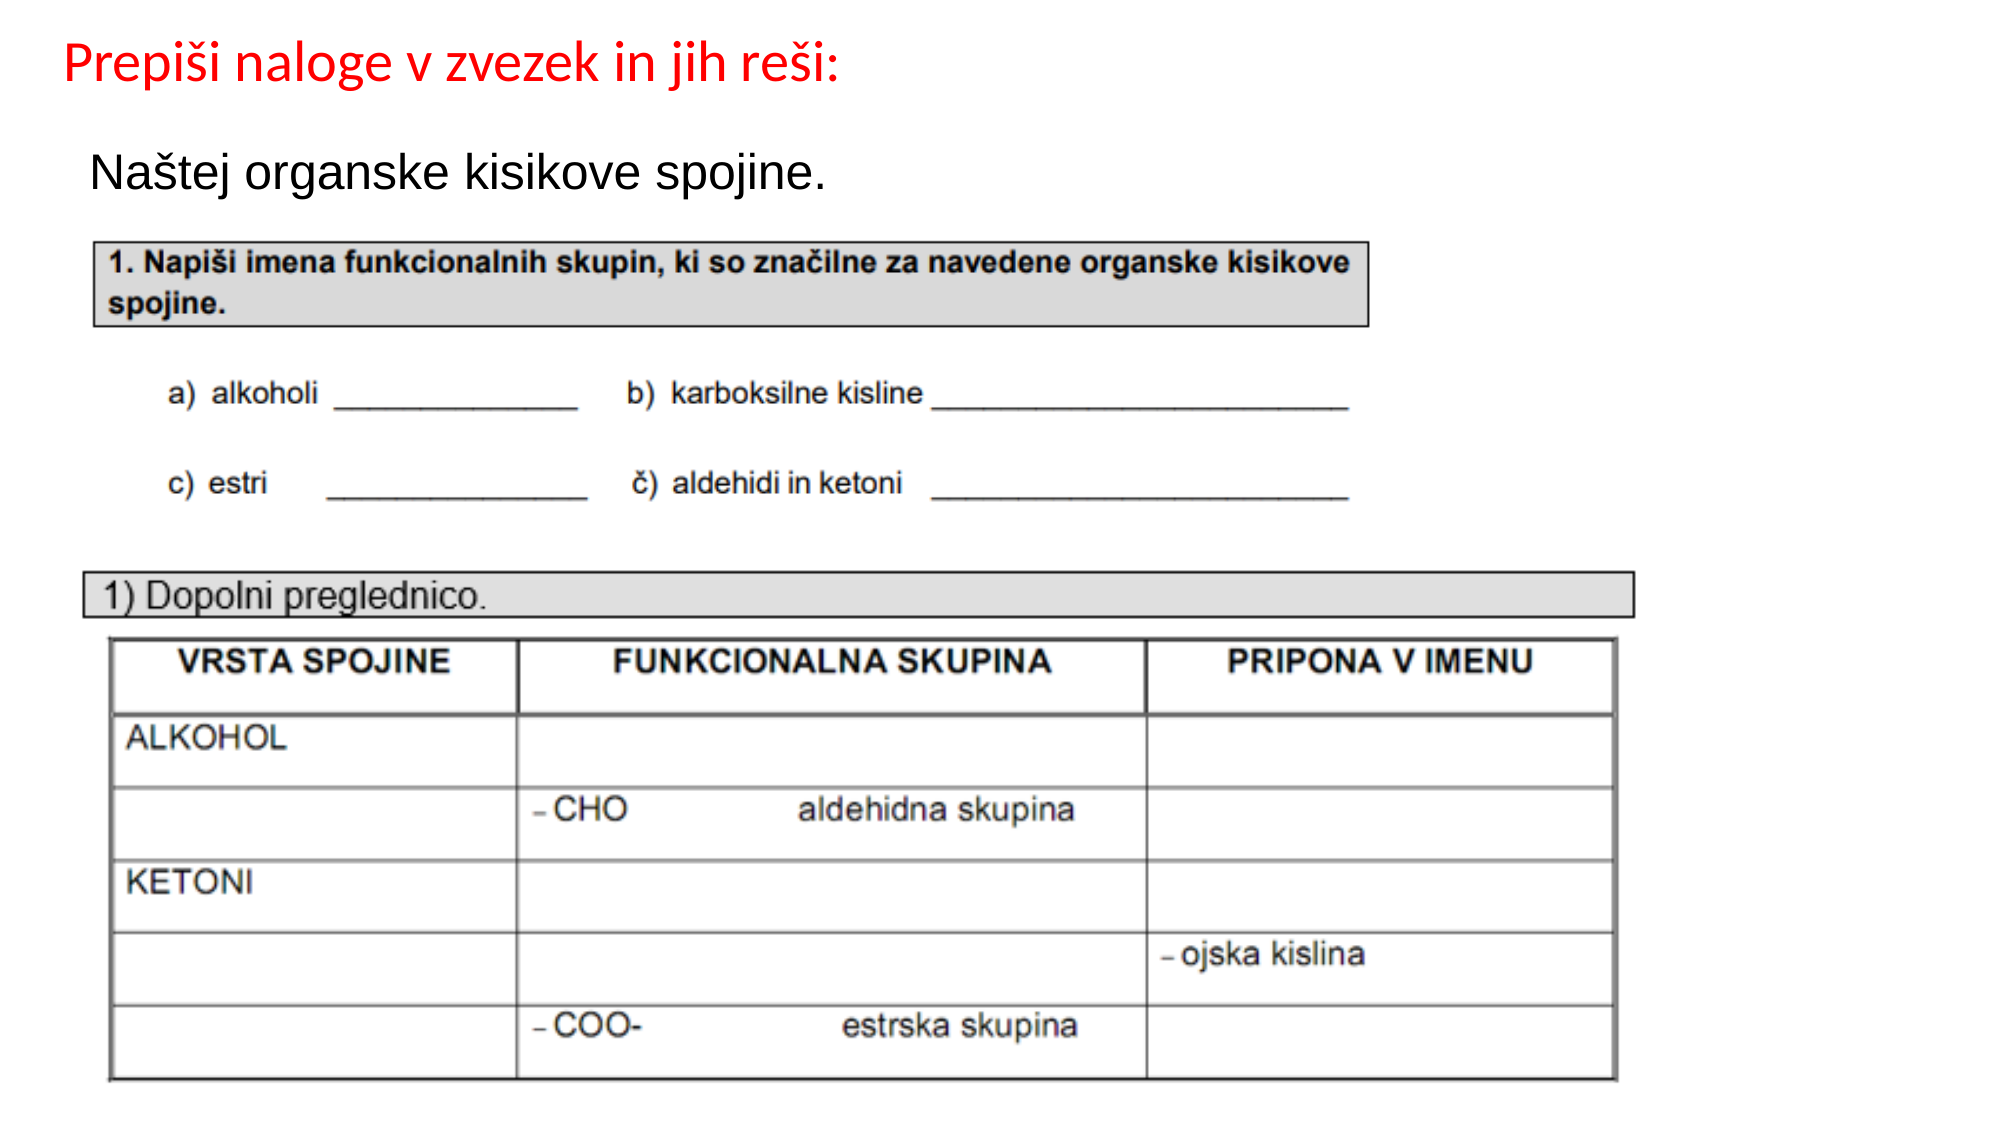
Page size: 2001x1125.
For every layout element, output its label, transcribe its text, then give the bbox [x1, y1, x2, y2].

text_box Prepiši naloge v zvezek in jih reši: [48, 23, 1748, 738]
picture [48, 228, 1664, 1102]
text_box Naštej organske kisikove spojine. [74, 132, 1075, 208]
